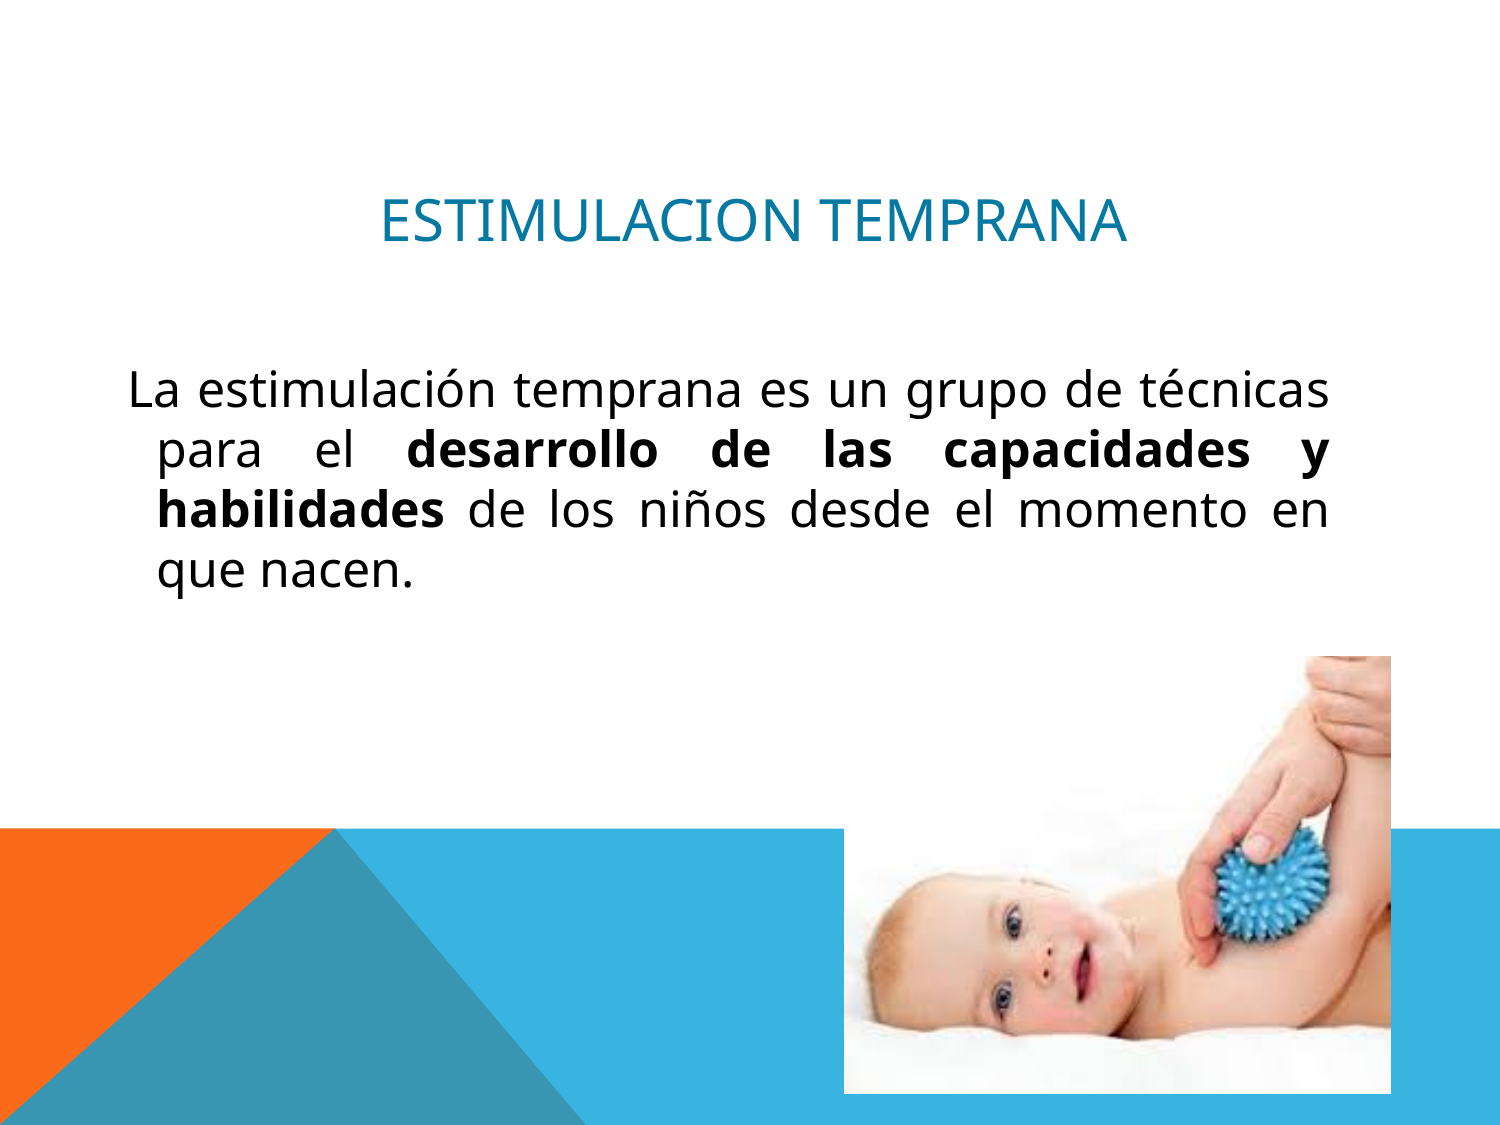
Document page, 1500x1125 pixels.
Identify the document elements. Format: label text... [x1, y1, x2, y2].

list La estimulación temprana es un grupo de técnicas para el desarrollo de las capacidades y habilidades de los niños desde el momento en que nacen. [112, 349, 1346, 598]
picture [844, 656, 1391, 1095]
title ESTIMULACION TEMPRANA [136, 172, 1371, 263]
